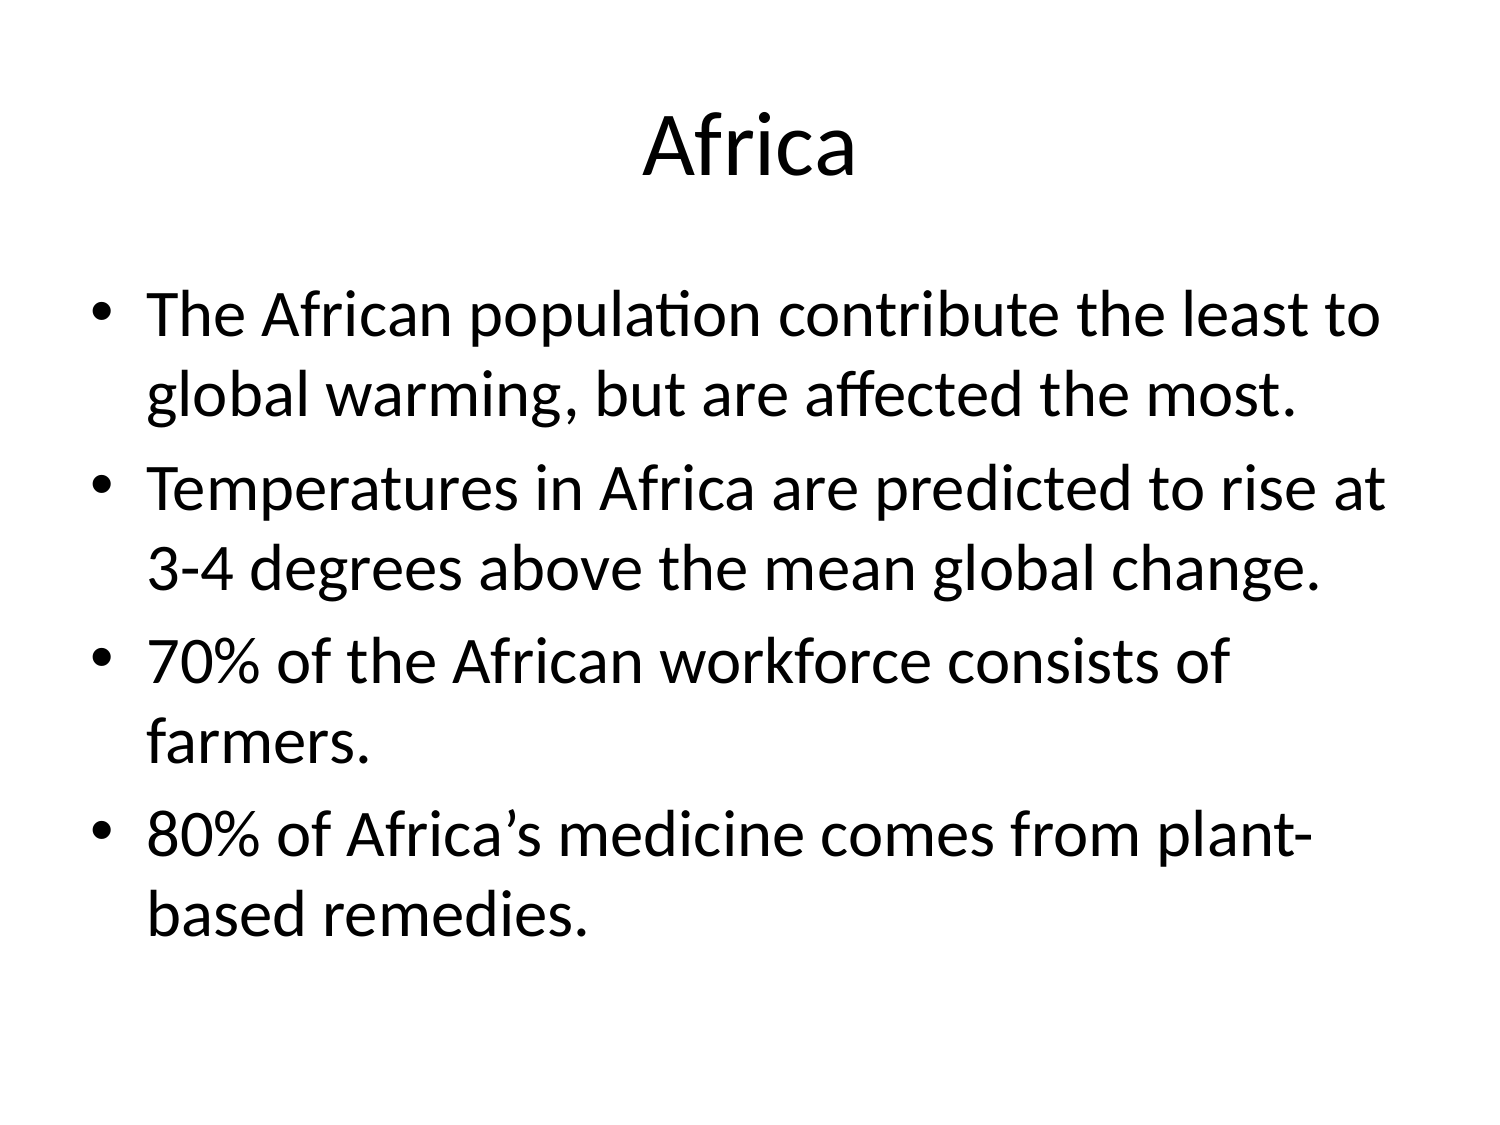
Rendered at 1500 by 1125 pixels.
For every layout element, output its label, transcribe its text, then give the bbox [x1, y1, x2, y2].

title Africa [75, 45, 1425, 233]
list The African population contribute the least to global warming, but are affected the most. Temperatures in Africa are predicted to rise at 3-4 degrees above the mean global change. 70% of the African workforce consists of farmers. 80% of Africa’s medicine comes from plant-based remedies. [75, 262, 1425, 1005]
